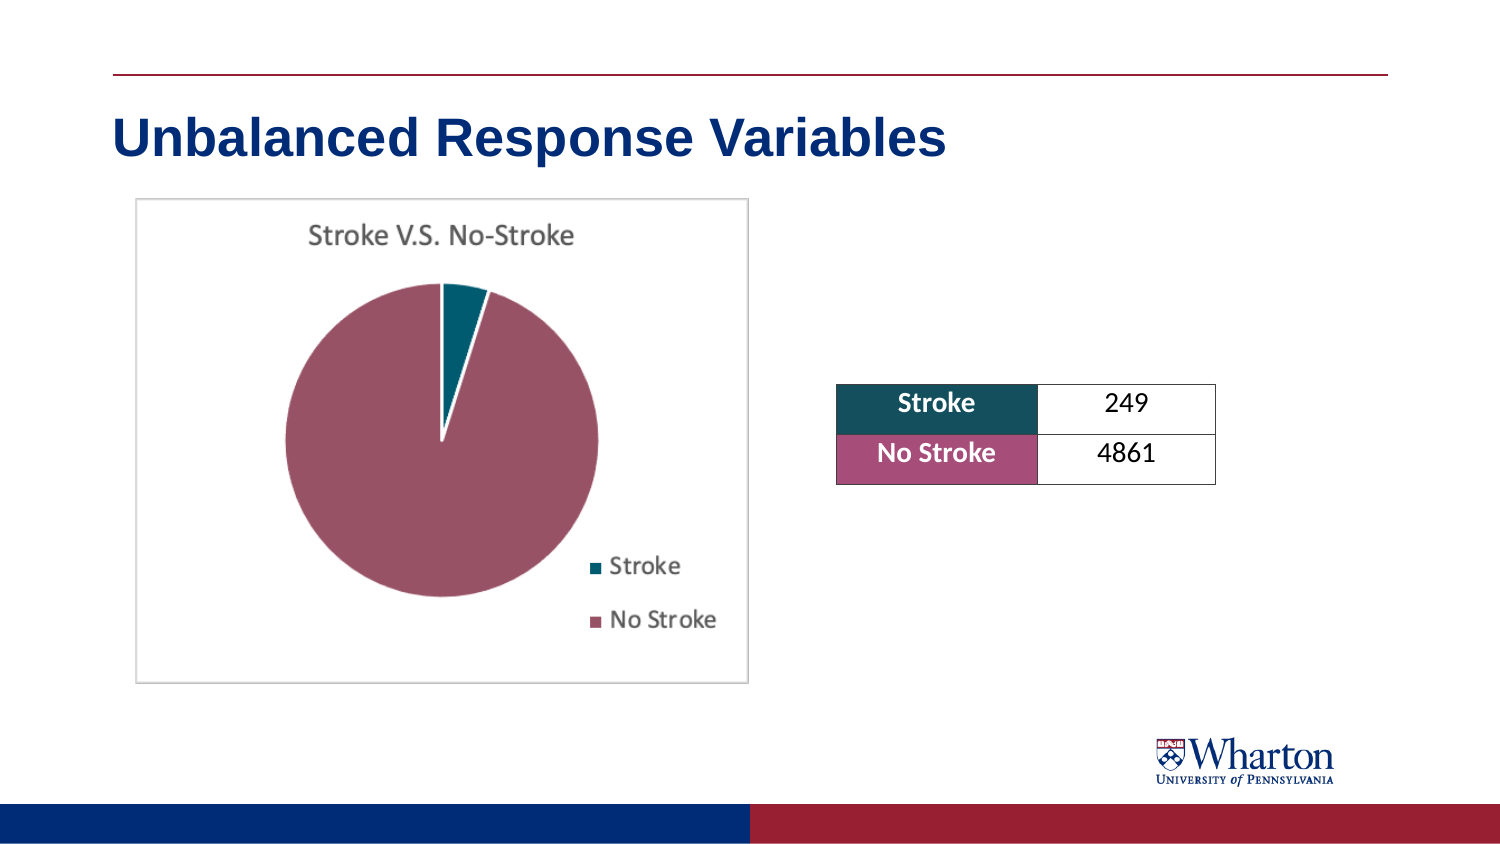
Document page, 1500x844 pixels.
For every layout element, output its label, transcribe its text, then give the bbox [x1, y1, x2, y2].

table_header 249 [1038, 385, 1215, 434]
picture [134, 197, 751, 686]
title Unbalanced Response Variables [112, 93, 1388, 188]
table_cell No Stroke [837, 435, 1037, 484]
picture [1149, 729, 1340, 795]
table_cell 4861 [1038, 435, 1215, 484]
table_header Stroke [837, 385, 1037, 434]
